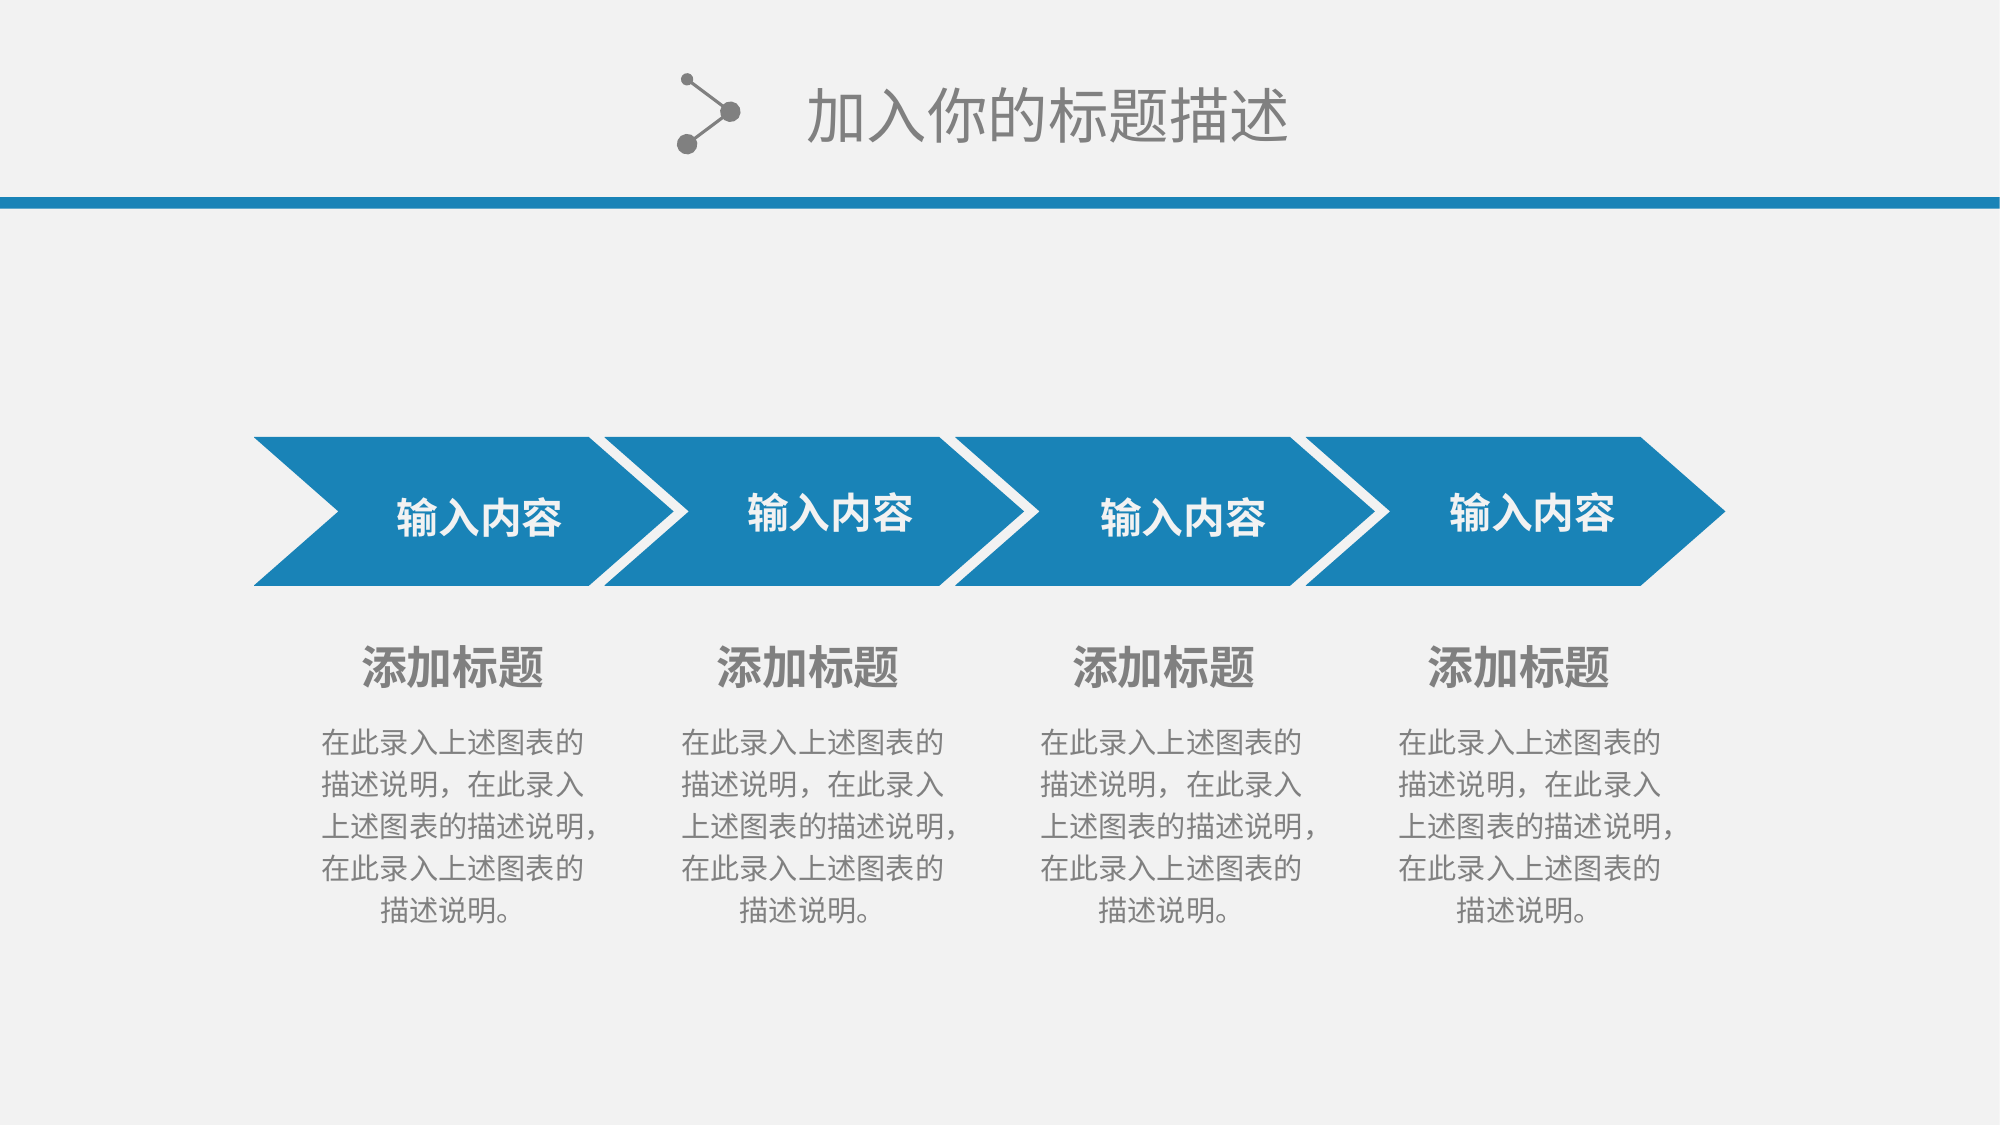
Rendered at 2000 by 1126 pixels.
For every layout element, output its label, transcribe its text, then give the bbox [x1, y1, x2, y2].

text_box 在此录入上述图表的描述说明，在此录入上述图表的描述说明，在此录入上述图表的描述说明。 [1016, 710, 1327, 935]
text_box 添加标题 [1412, 631, 1626, 702]
text_box 在此录入上述图表的描述说明，在此录入上述图表的描述说明，在此录入上述图表的描述说明。 [1376, 710, 1684, 935]
text_box 在此录入上述图表的描述说明，在此录入上述图表的描述说明，在此录入上述图表的描述说明。 [296, 710, 610, 935]
text_box 在此录入上述图表的描述说明，在此录入上述图表的描述说明，在此录入上述图表的描述说明。 [659, 710, 967, 935]
text_box 添加标题 [1057, 631, 1271, 702]
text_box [674, 436, 955, 586]
text_box 添加标题 [701, 631, 915, 702]
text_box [0, 70, 2000, 209]
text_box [254, 436, 674, 586]
text_box 添加标题 [346, 631, 560, 702]
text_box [1375, 436, 1726, 586]
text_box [955, 436, 1375, 586]
